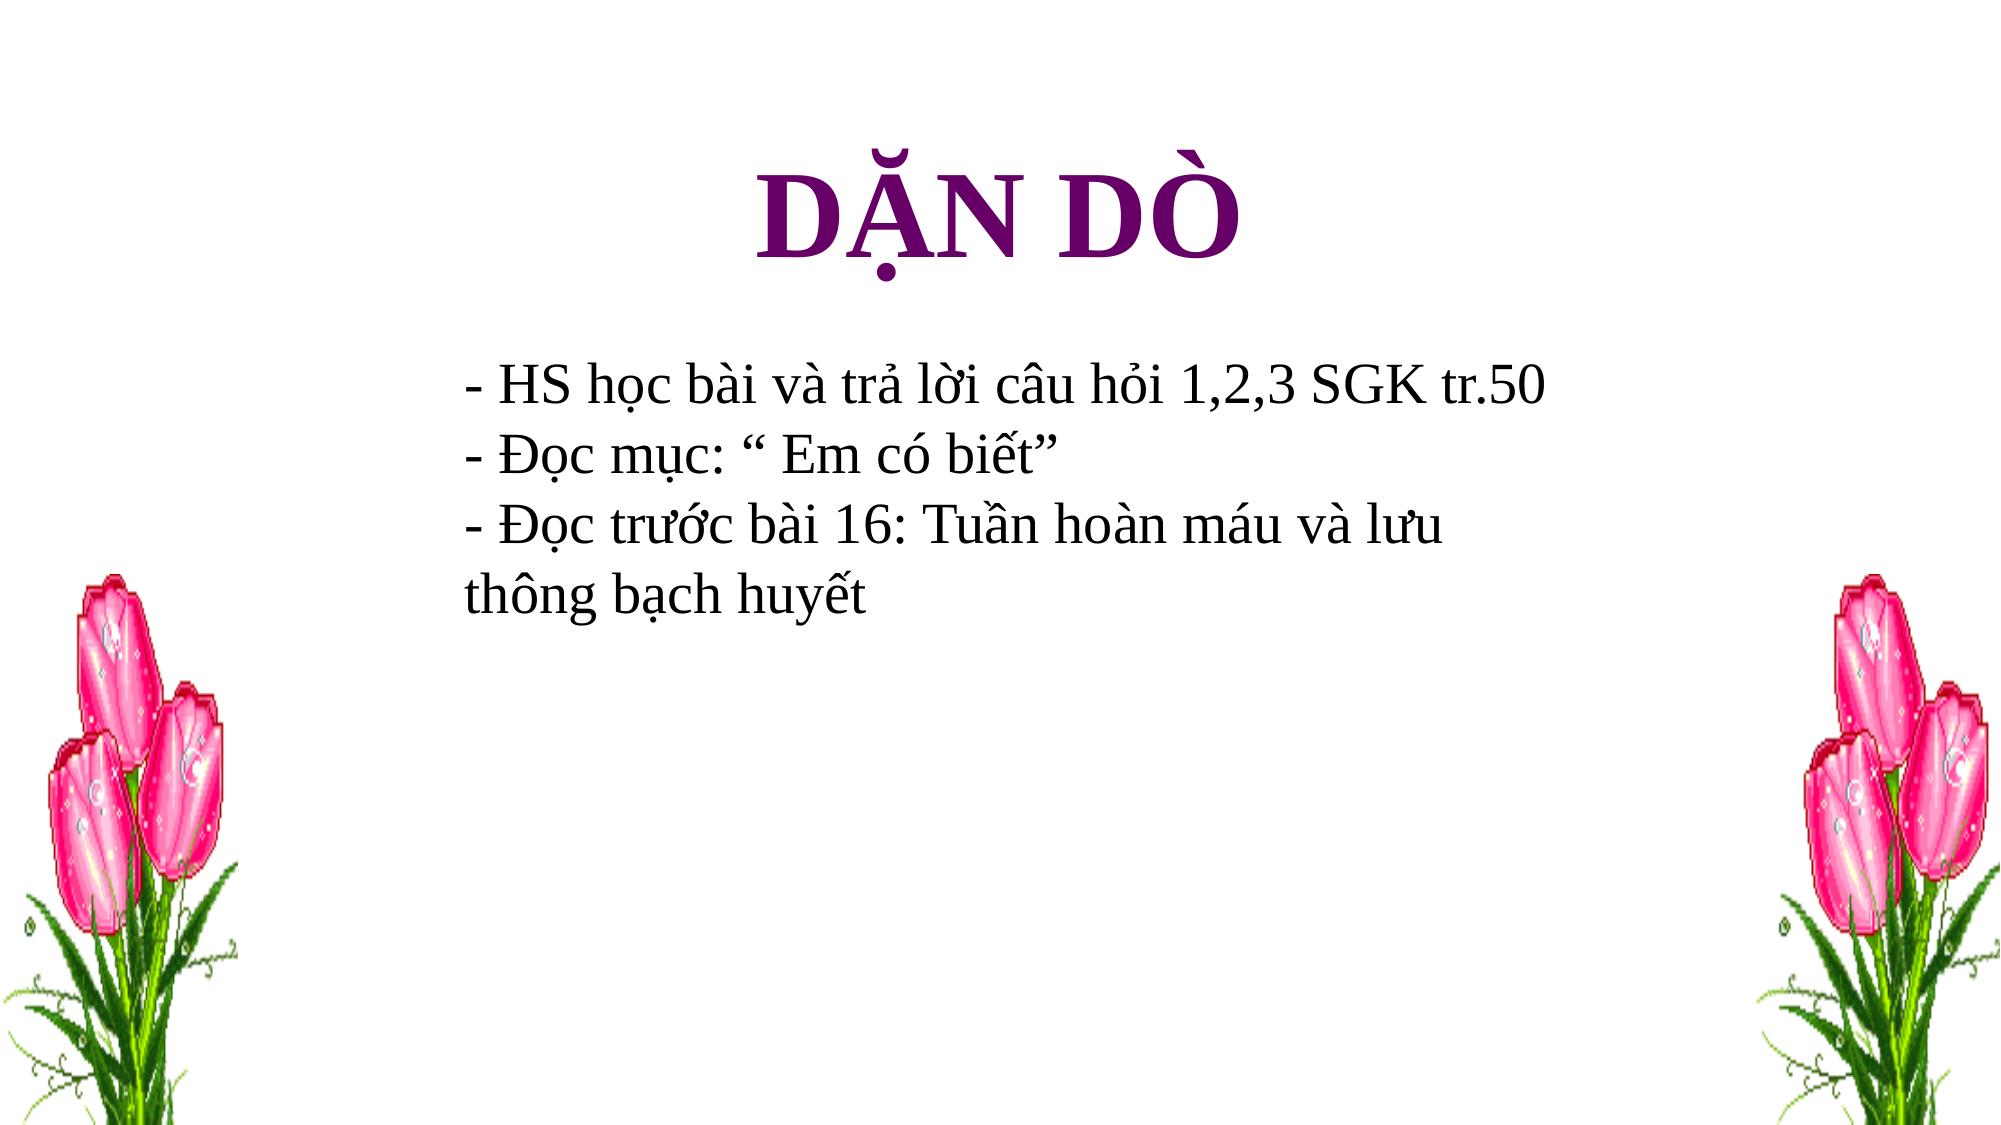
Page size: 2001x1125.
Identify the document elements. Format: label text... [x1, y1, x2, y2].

picture [1753, 574, 2000, 1125]
picture [0, 574, 238, 1125]
text_box DẶN DÒ [362, 124, 1638, 290]
text_box - HS học bài và trả lời câu hỏi 1,2,3 SGK tr.50 - Đọc mục: “ Em có biết” - Đọc trước bài 16: Tuần hoàn máu và lưu thông bạch huyết [449, 337, 1575, 633]
